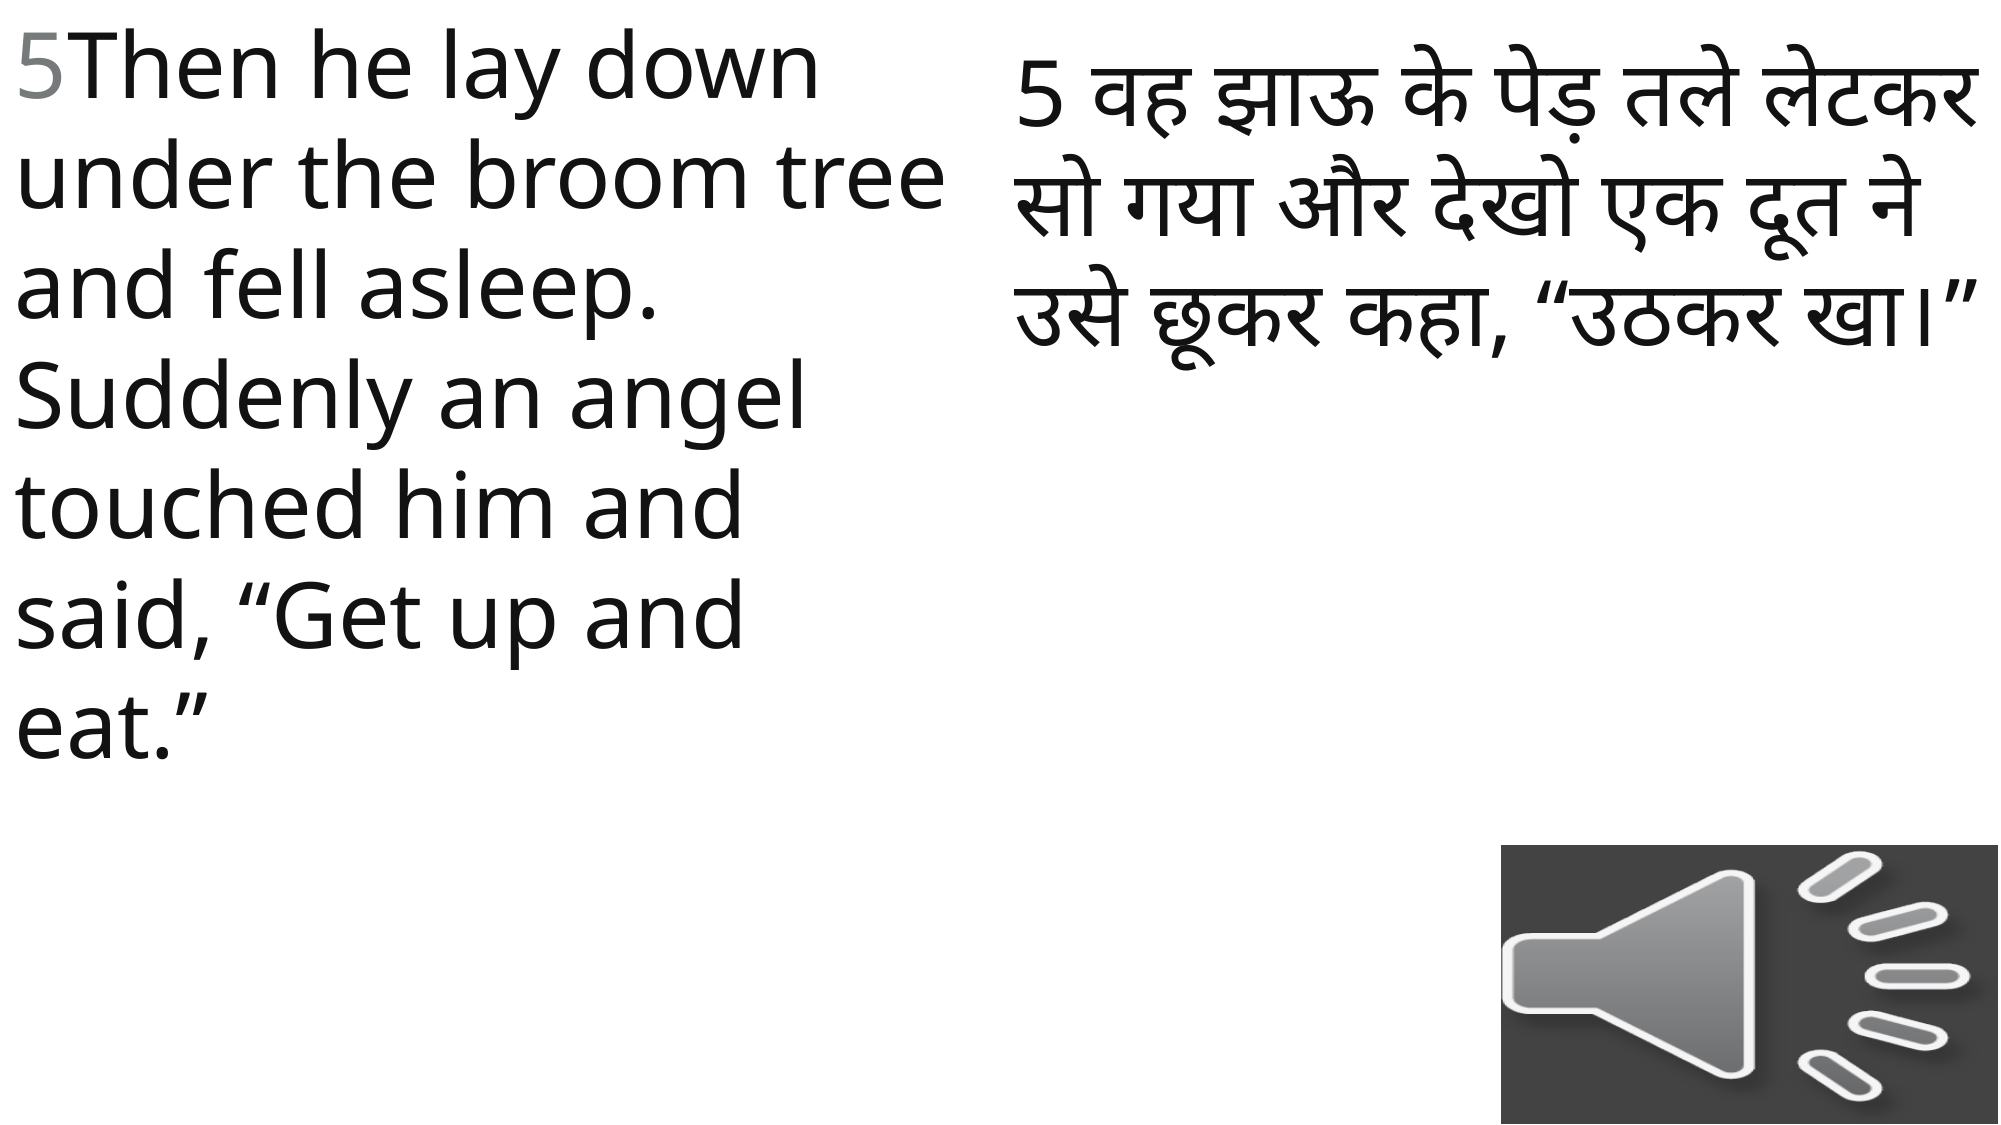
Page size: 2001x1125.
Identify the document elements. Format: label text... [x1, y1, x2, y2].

picture [1500, 843, 2000, 1125]
text_box 5 वह झाऊ के पेड़ तले लेटकर सो गया और देखो एक दूत ने उसे छूकर कहा, “उठकर खा।” [999, 27, 2000, 1104]
text_box 5Then he lay down under the broom tree and fell asleep. Suddenly an angel touched him and said, “Get up and eat.” [0, 0, 981, 1125]
